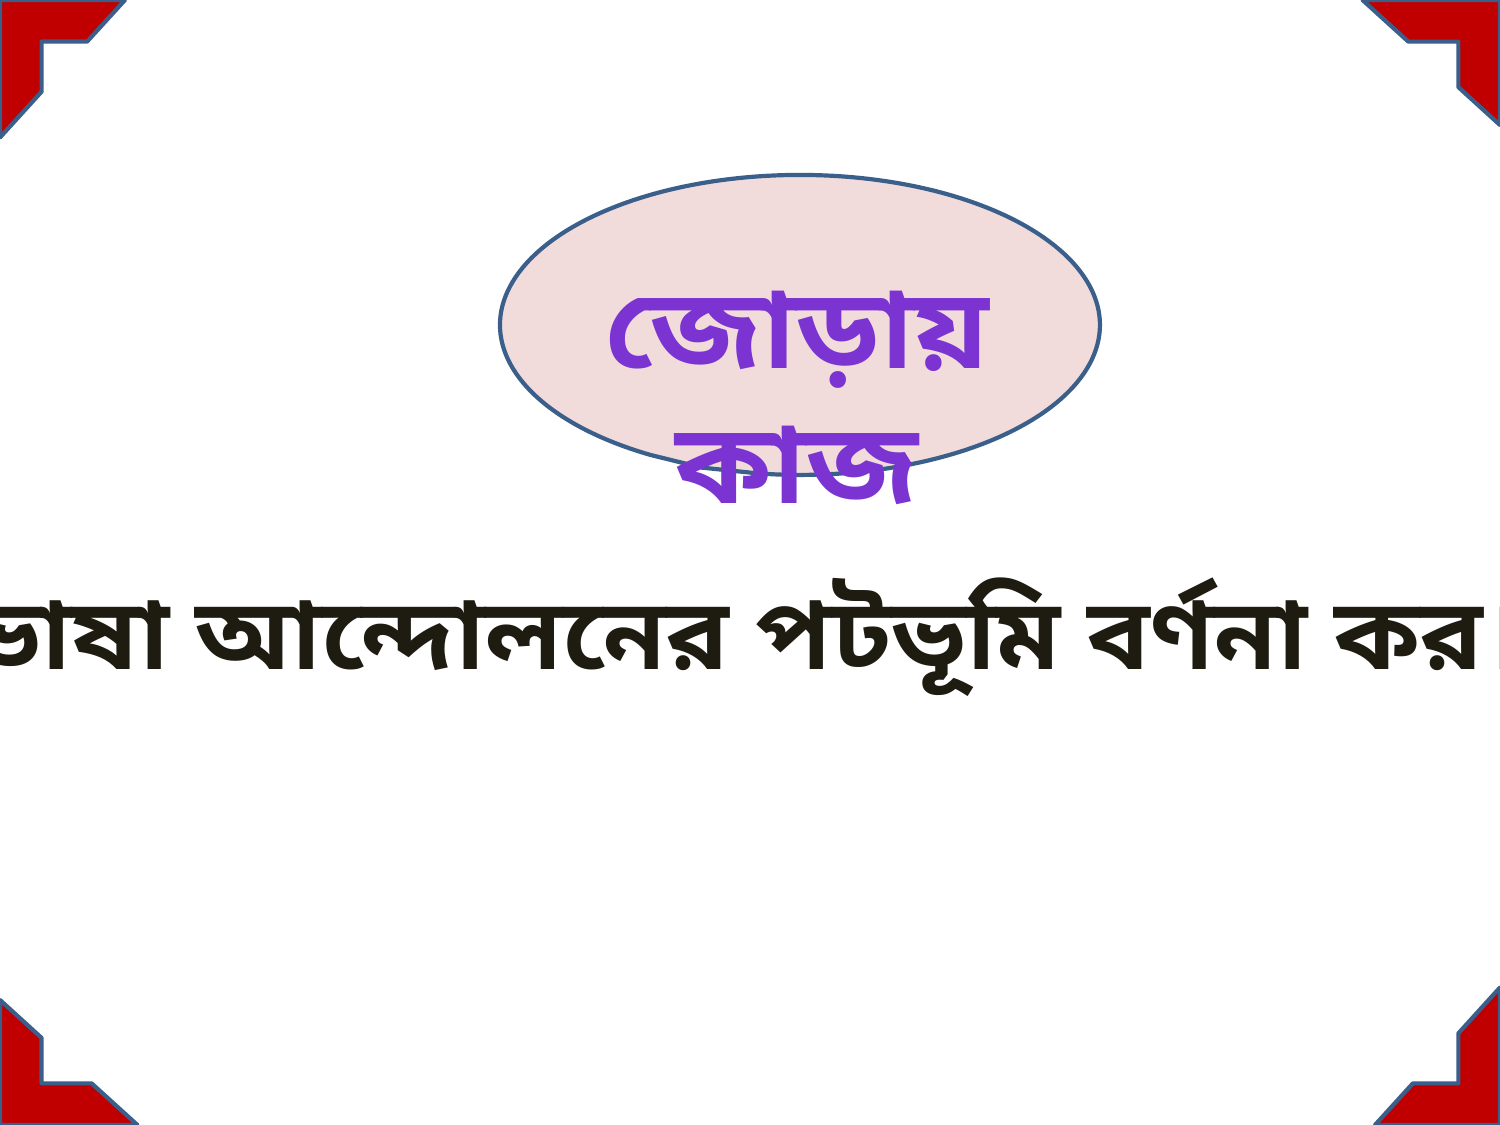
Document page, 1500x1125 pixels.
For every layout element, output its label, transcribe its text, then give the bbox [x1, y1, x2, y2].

text_box [1360, 0, 1500, 127]
text_box [497, 172, 1103, 419]
text_box ভাষা আন্দোলনের পটভূমি বর্ণনা কর। [0, 562, 1500, 698]
text_box [0, 998, 140, 1125]
text_box জোড়ায় কাজ [556, 248, 1038, 534]
text_box [0, 0, 127, 140]
text_box [1373, 985, 1500, 1125]
